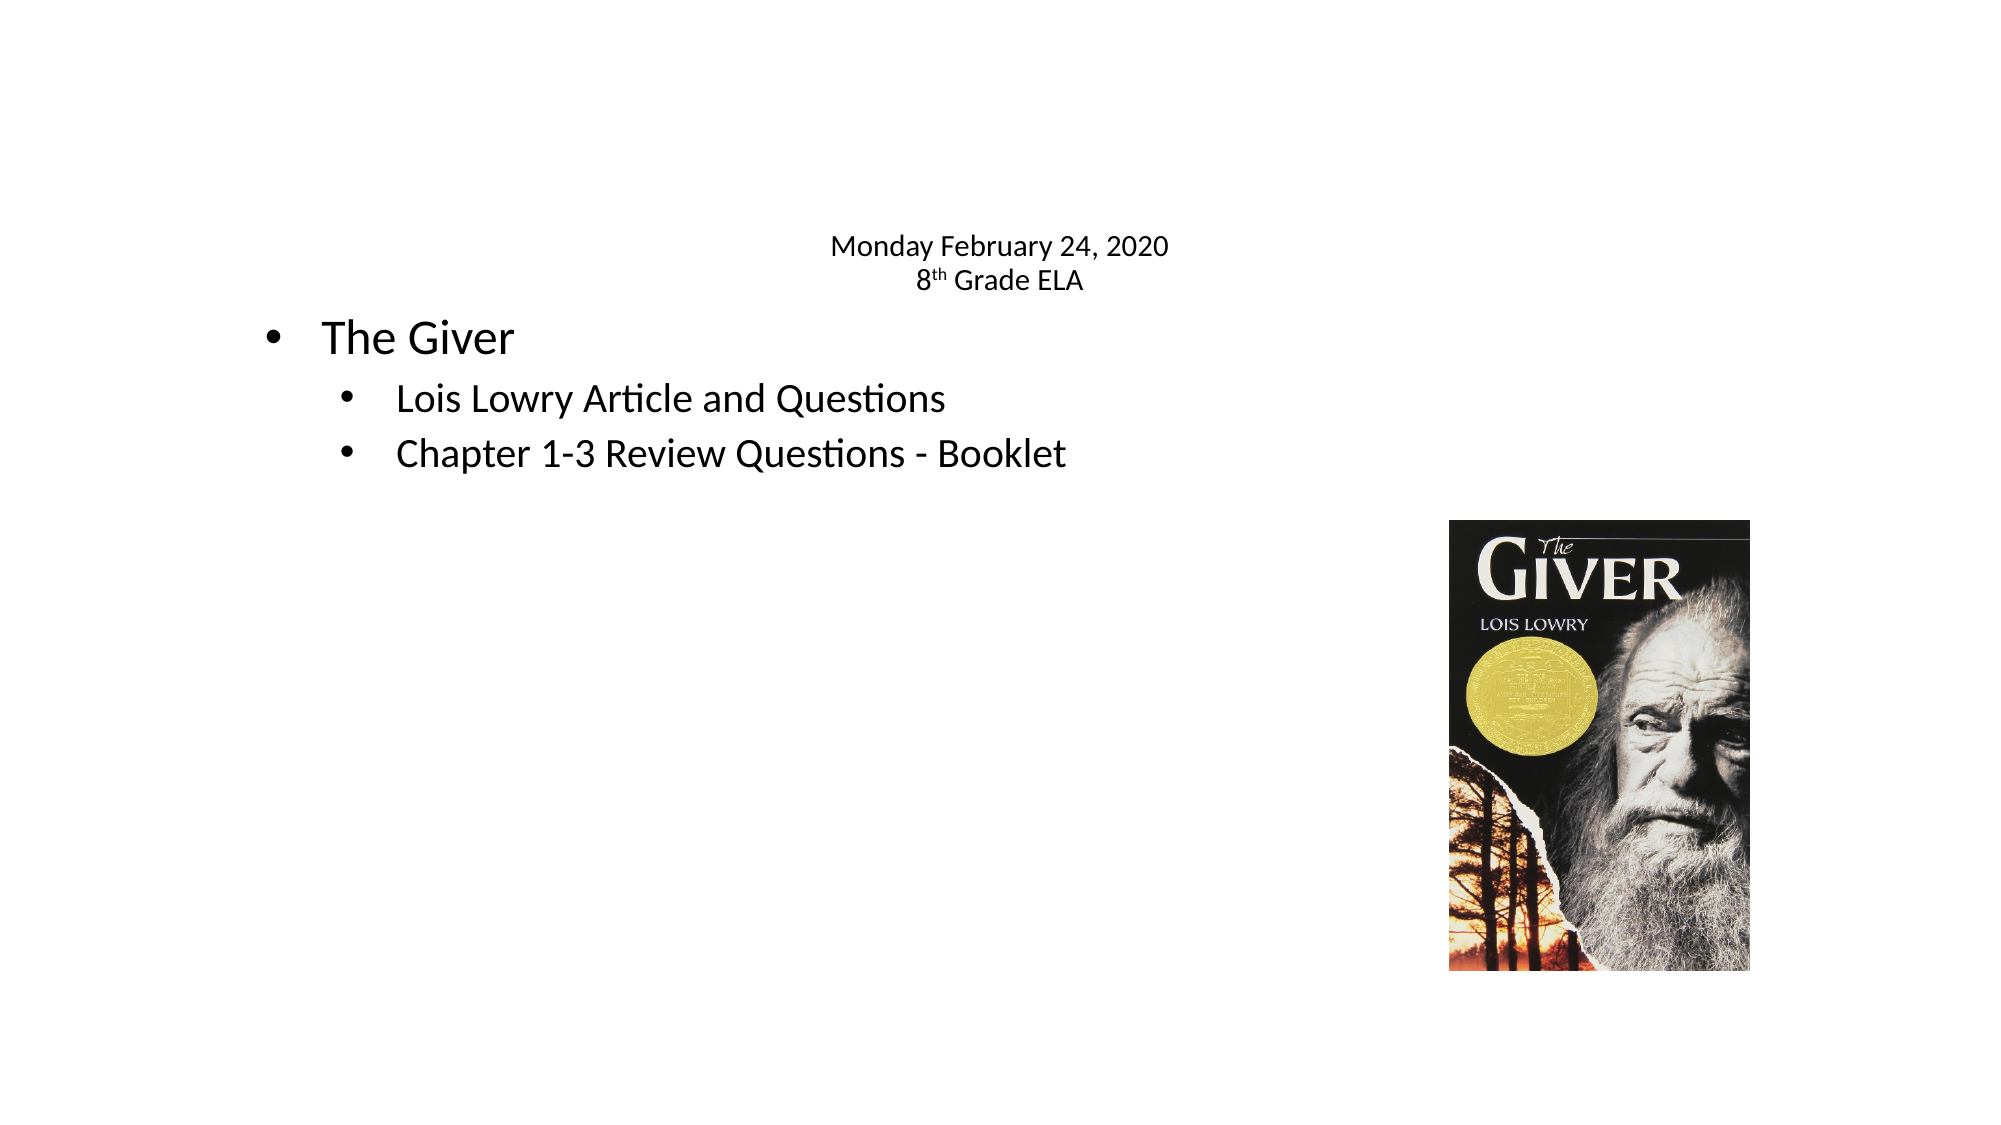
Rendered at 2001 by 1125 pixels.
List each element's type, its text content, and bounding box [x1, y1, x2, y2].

subtitle The Giver Lois Lowry Article and Questions Chapter 1-3 Review Questions - Booklet [249, 304, 1750, 863]
picture [1449, 520, 1750, 971]
title Monday February 24, 2020 8th Grade ELA [249, 184, 1750, 304]
